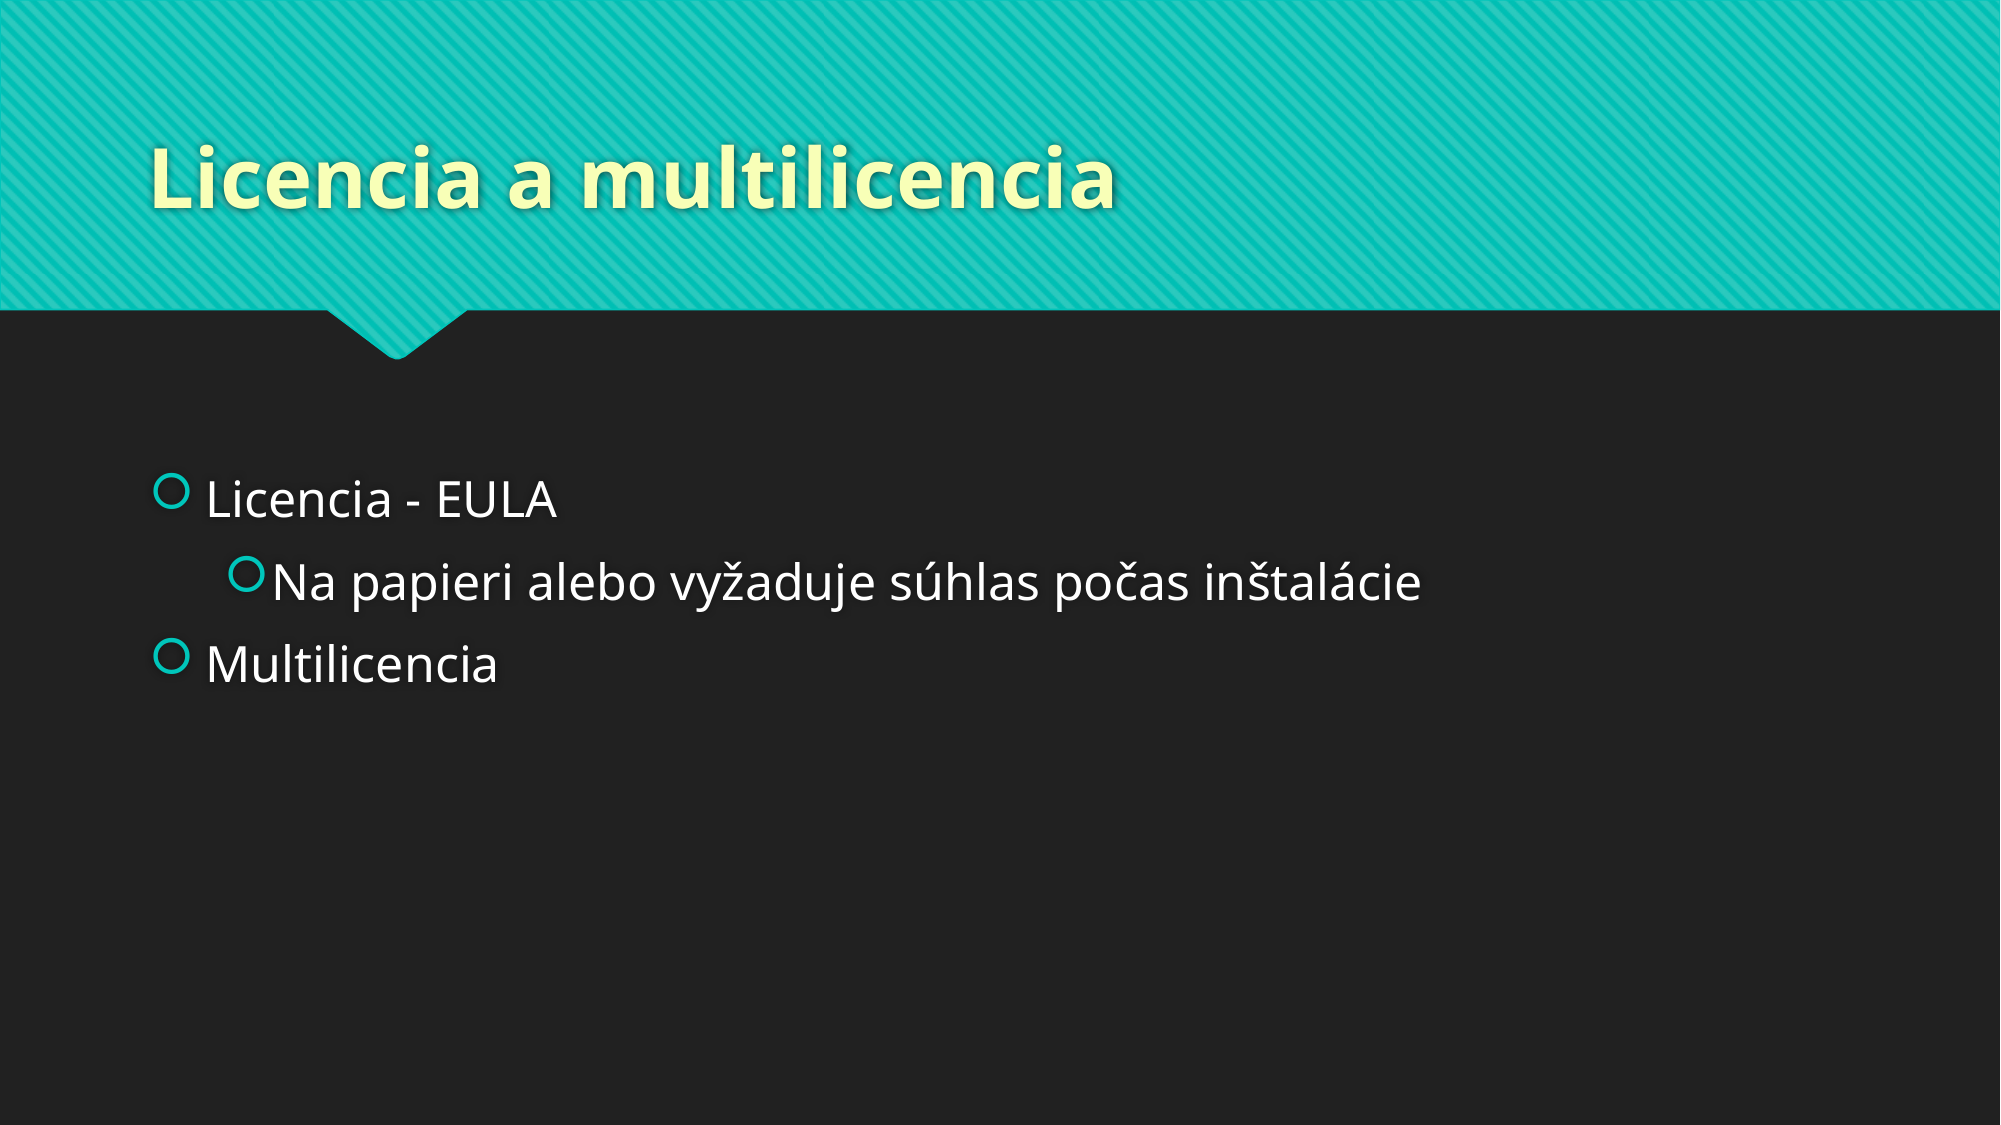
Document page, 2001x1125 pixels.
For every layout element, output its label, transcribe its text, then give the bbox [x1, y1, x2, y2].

list Licencia - EULA Na papieri alebo vyžaduje súhlas počas inštalácie Multilicencia [134, 364, 1866, 962]
title Licencia a multilicencia [132, 73, 1868, 233]
